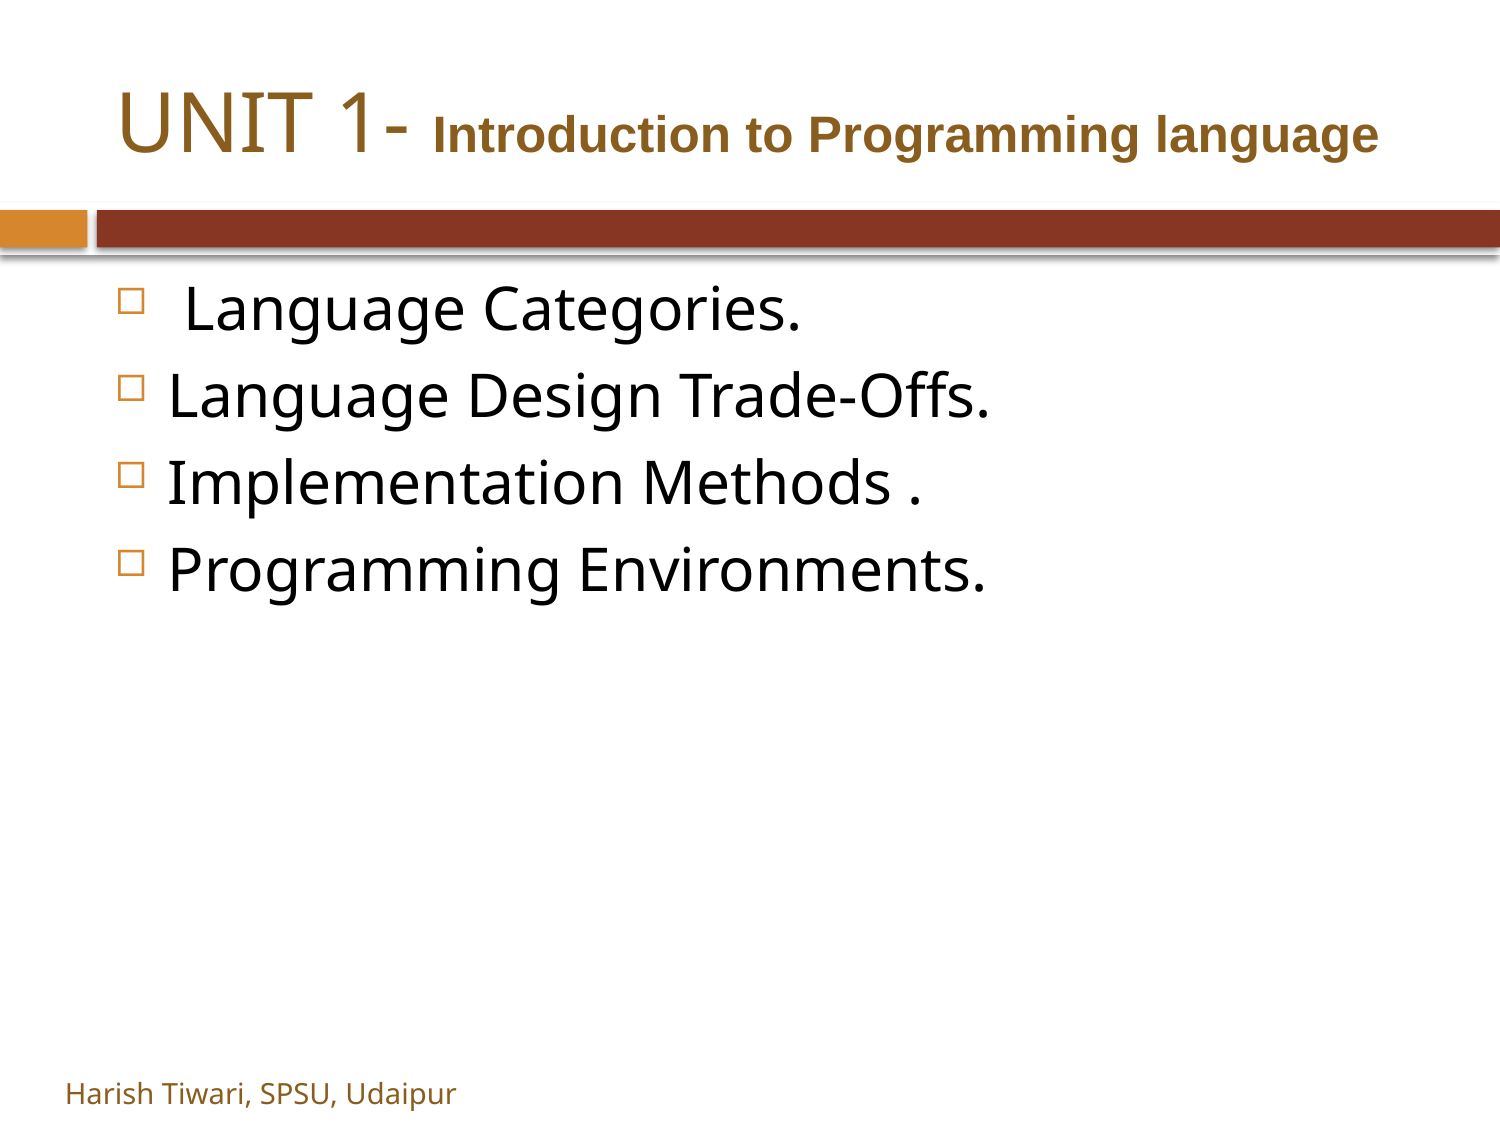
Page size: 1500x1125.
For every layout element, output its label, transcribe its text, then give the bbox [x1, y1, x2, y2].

footer Harish Tiwari, SPSU, Udaipur [50, 1062, 990, 1123]
title UNIT 1- Introduction to Programming language [100, 37, 1438, 200]
list Language Categories. Language Design Trade-Offs. Implementation Methods . Programming Environments. [100, 262, 1438, 1000]
